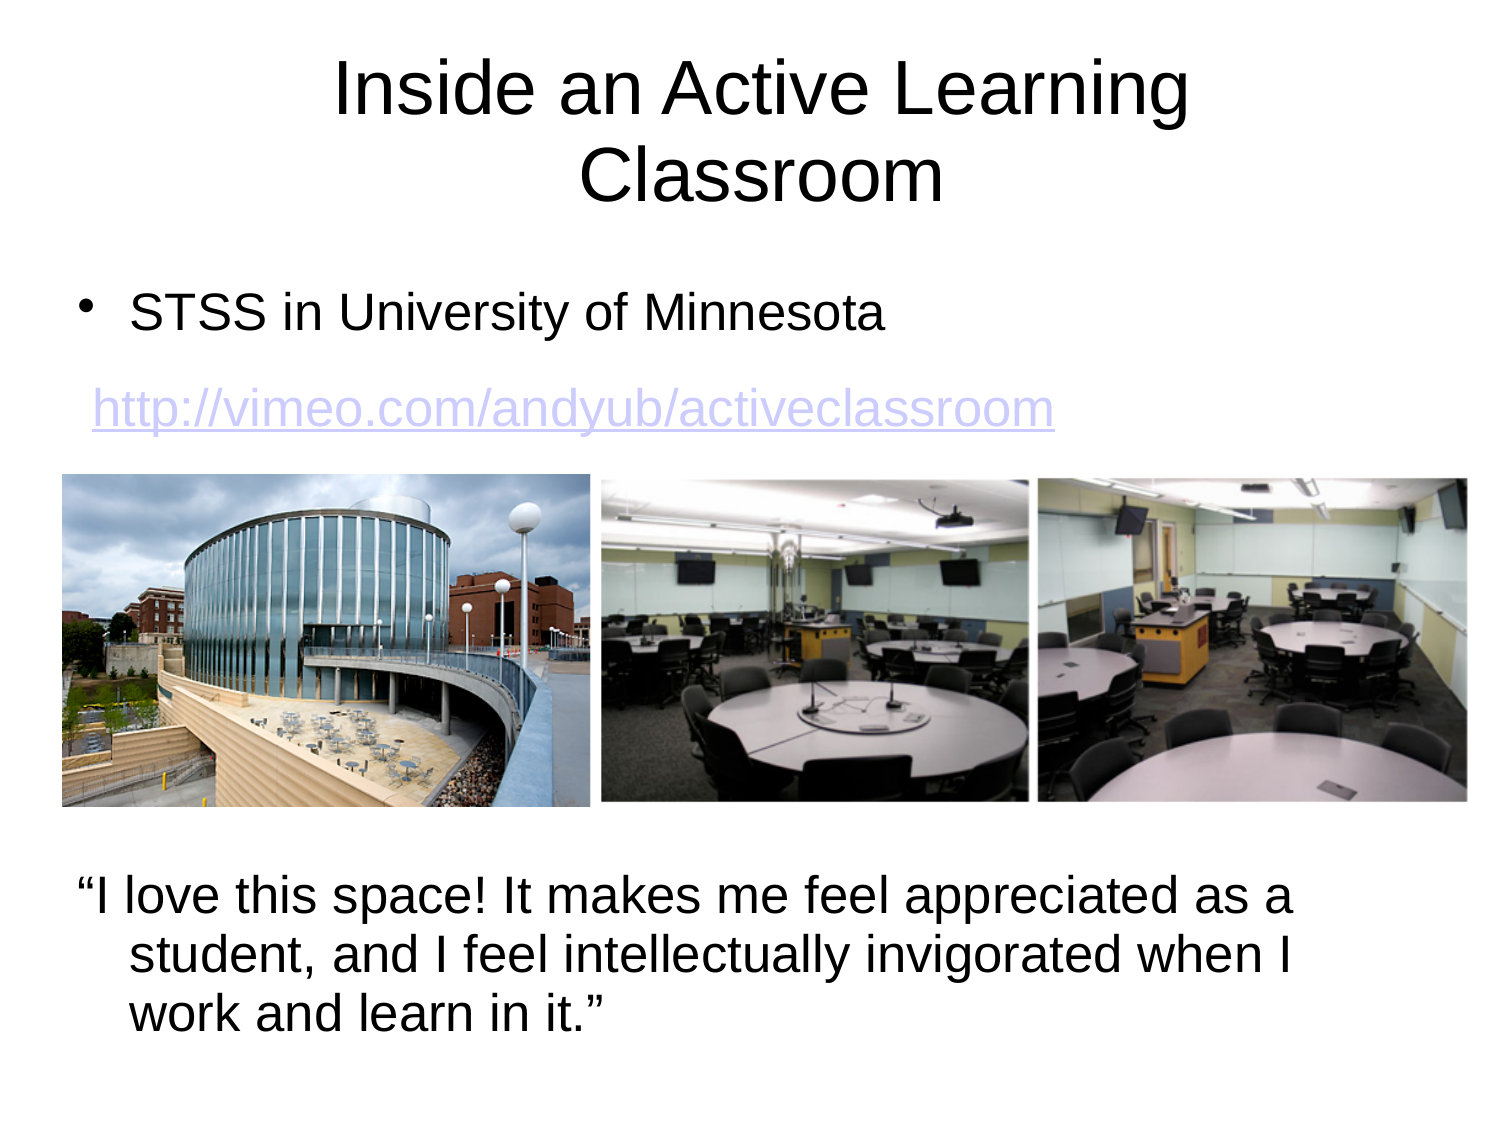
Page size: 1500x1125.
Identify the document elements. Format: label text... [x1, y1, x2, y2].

title Inside an Active Learning Classroom [149, 37, 1376, 226]
list STSS in University of Minnesota http://vimeo.com/andyub/activeclassroom “I love this space! It makes me feel appreciated as a student, and I feel intellectually invigorated when I work and learn in it.” [62, 274, 1426, 475]
picture [599, 474, 1473, 806]
picture [62, 474, 594, 807]
list STSS in University of Minnesota http://vimeo.com/andyub/activeclassroom “I love this space! It makes me feel appreciated as a student, and I feel intellectually invigorated when I work and learn in it.” [62, 813, 1426, 1056]
